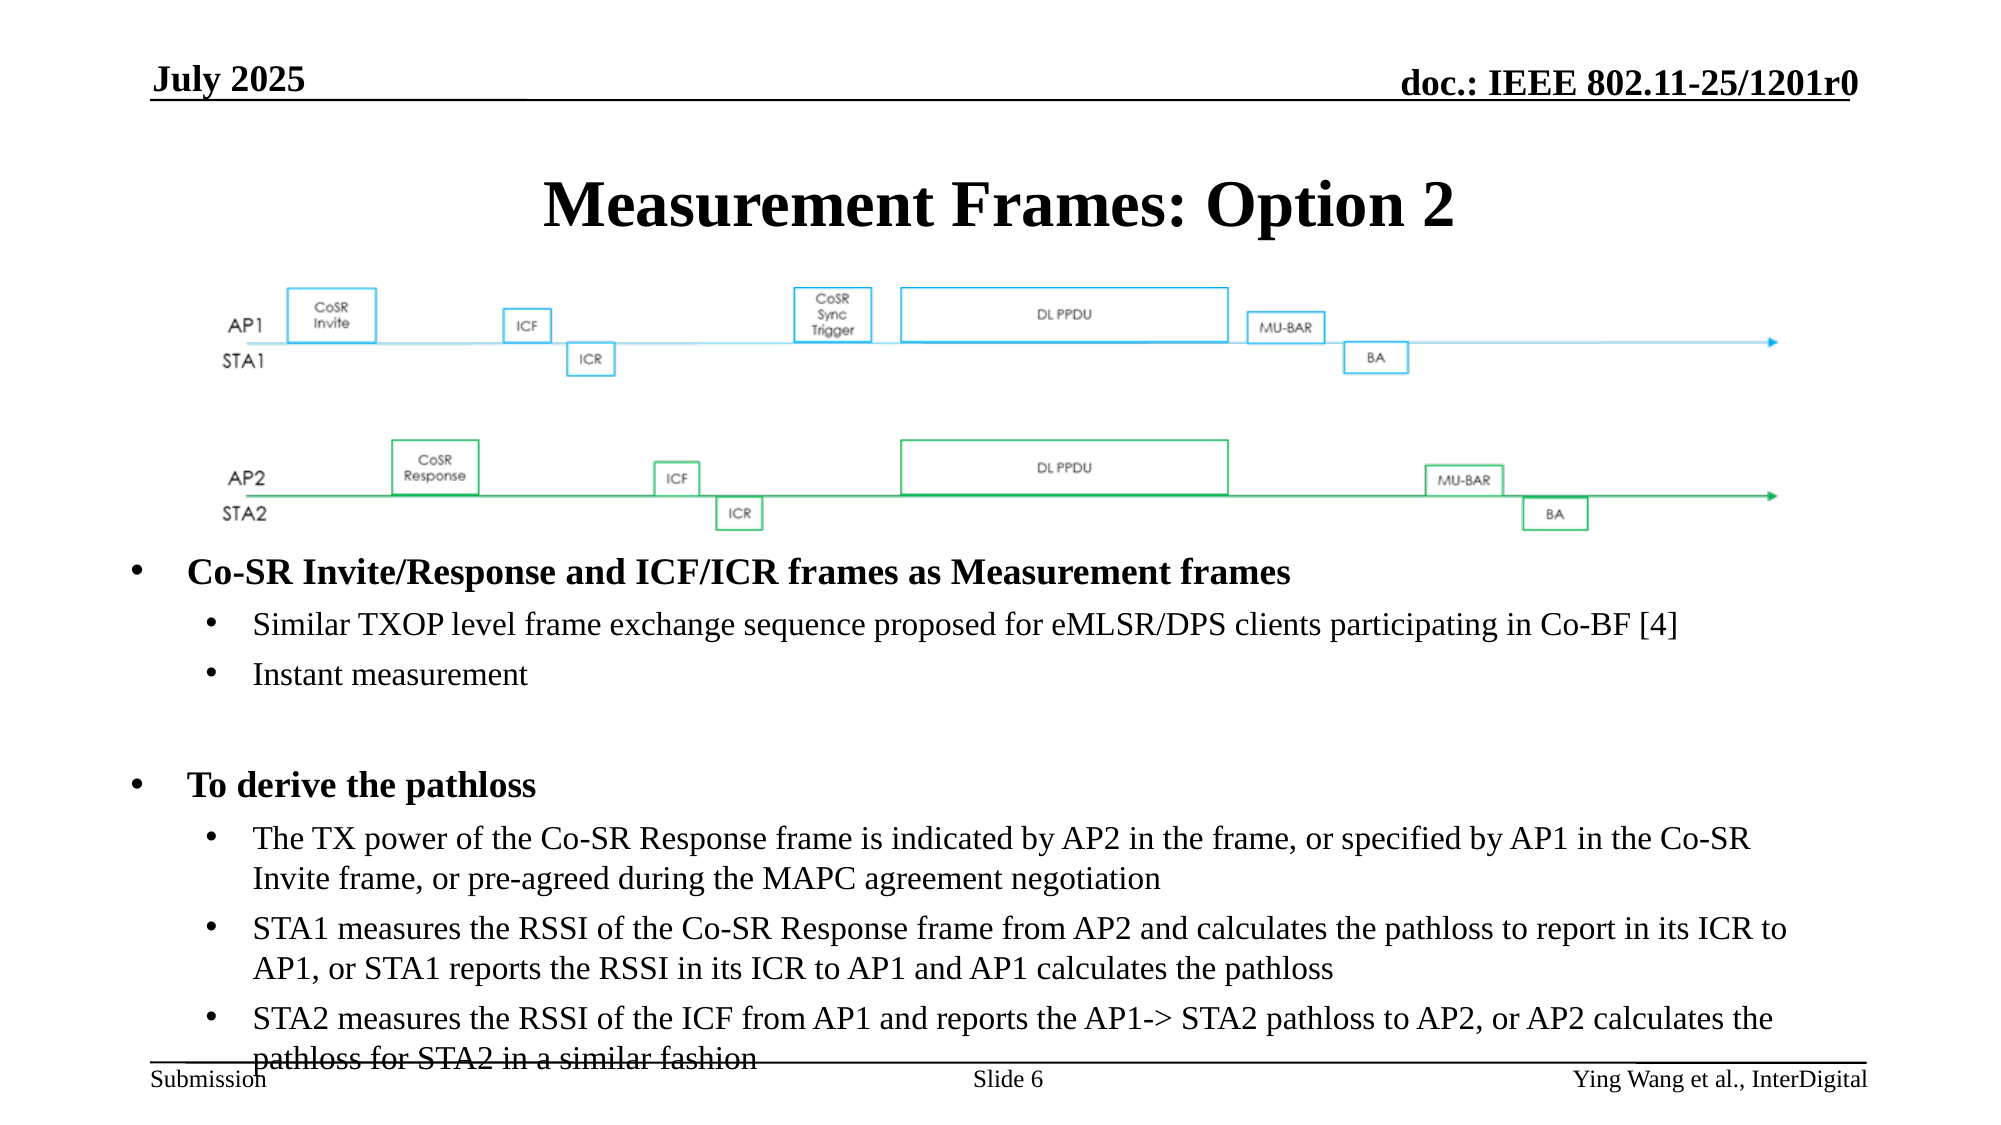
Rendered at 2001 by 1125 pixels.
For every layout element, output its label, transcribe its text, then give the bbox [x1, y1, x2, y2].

list Co-SR Invite/Response and ICF/ICR frames as Measurement frames Similar TXOP level frame exchange sequence proposed for eMLSR/DPS clients participating in Co-BF [4] Instant measurement To derive the pathloss The TX power of the Co-SR Response frame is indicated by AP2 in the frame, or specified by AP1 in the Co-SR Invite frame, or pre-agreed during the MAPC agreement negotiation STA1 measures the RSSI of the Co-SR Response frame from AP2 and calculates the pathloss to report in its ICR to AP1, or STA1 reports the RSSI in its ICR to AP1 and AP1 calculates the pathloss STA2 measures the RSSI of the ICF from AP1 and reports the AP1-> STA2 pathloss to AP2, or AP2 calculates the pathloss for STA2 in a similar fashion [115, 538, 1850, 977]
slide_number Slide 6 [950, 1061, 1067, 1123]
title Measurement Frames: Option 2 [149, 112, 1850, 288]
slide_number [152, 54, 563, 100]
picture [211, 286, 1789, 538]
footer Ying Wang et al., InterDigital [1171, 1061, 1869, 1093]
